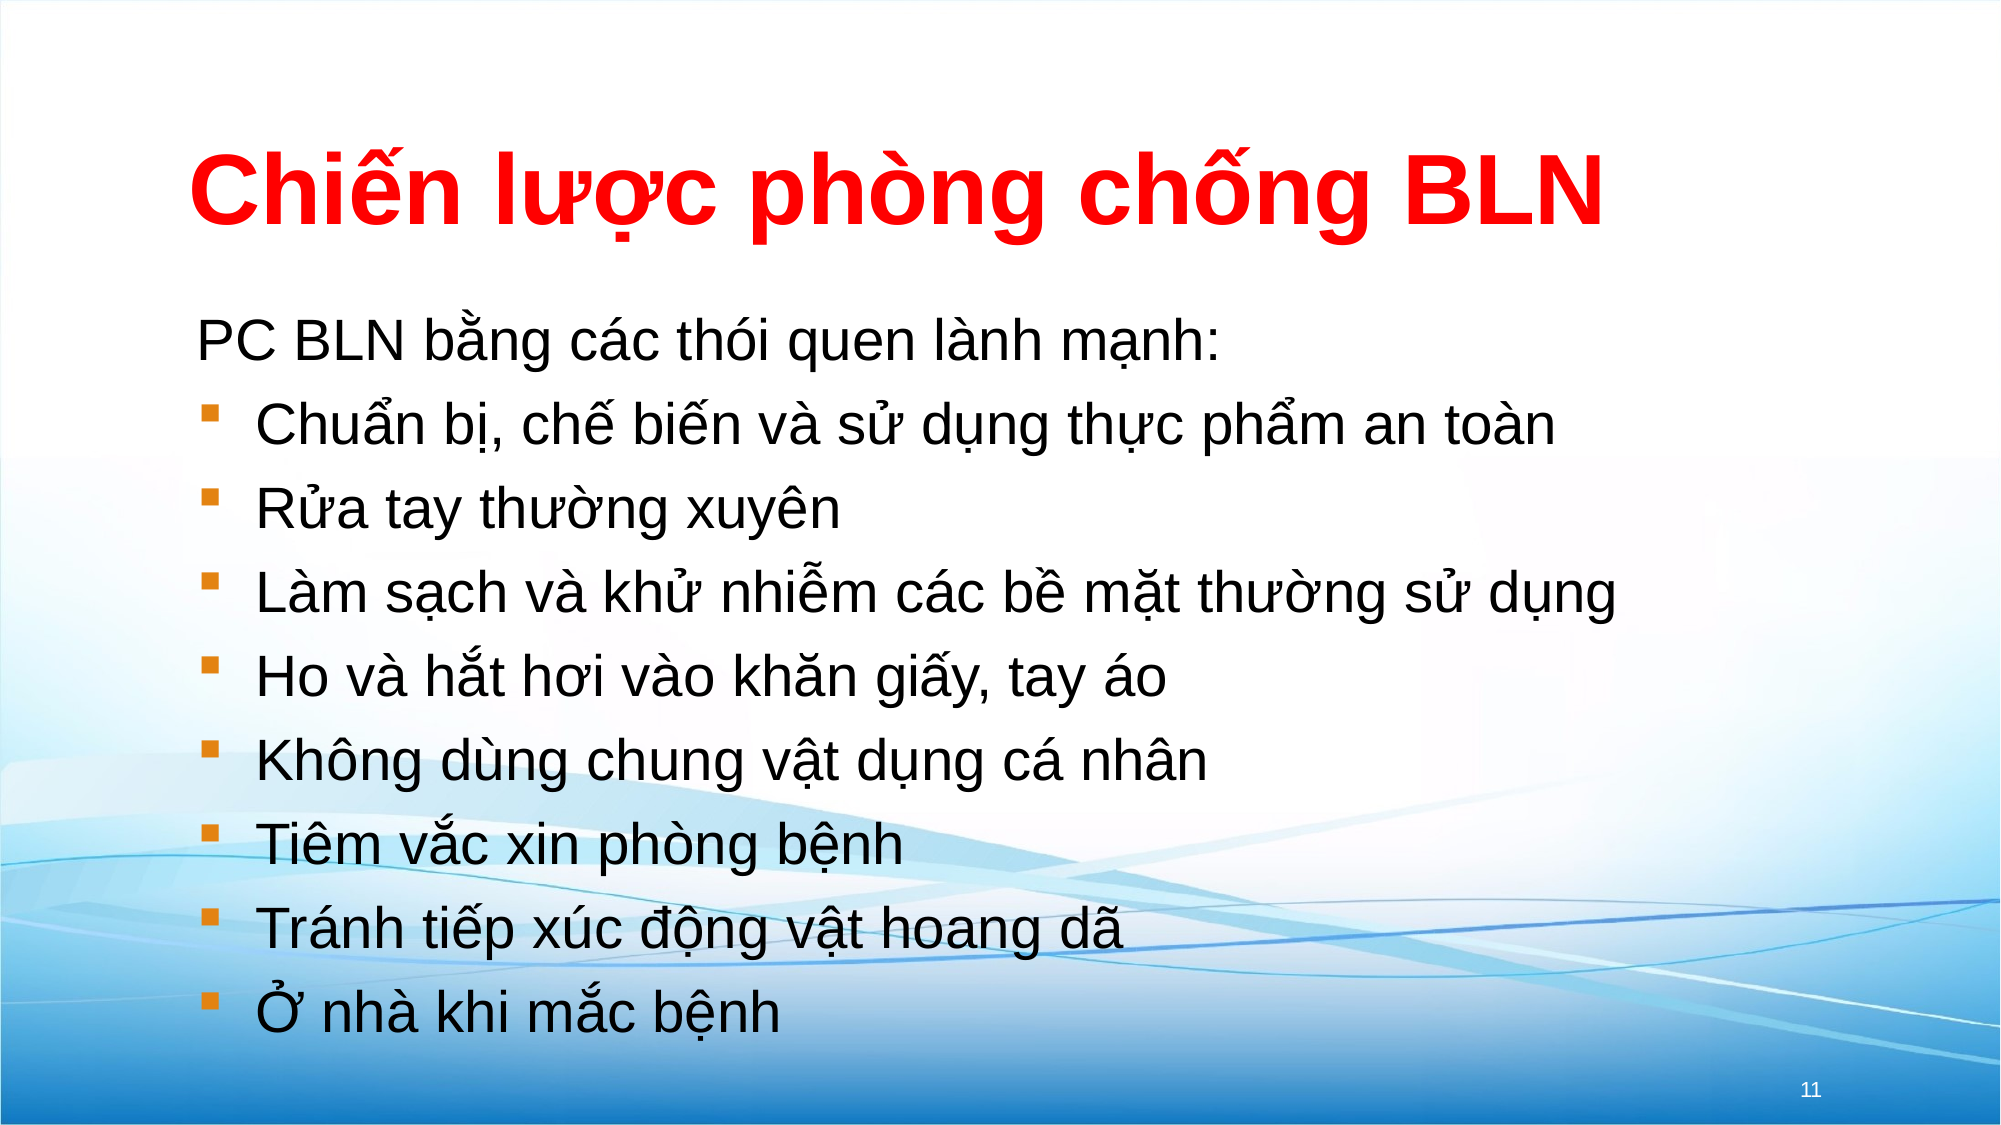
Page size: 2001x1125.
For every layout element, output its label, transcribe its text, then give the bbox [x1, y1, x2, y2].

slide_number 11 [1793, 1075, 1833, 1125]
picture [0, 0, 2001, 1125]
text_box PC BLN bằng các thói quen lành mạnh: Chuẩn bị, chế biến và sử dụng thực phẩm an toàn Rửa tay thường xuyên Làm sạch và khử nhiễm các bề mặt thường sử dụng Ho và hắt hơi vào khăn giấy, tay áo Không dùng chung vật dụng cá nhân Tiêm vắc xin phòng bệnh Tránh tiếp xúc động vật hoang dã Ở nhà khi mắc bệnh [194, 285, 1622, 1044]
title Chiến lược phòng chống BLN [184, 38, 1878, 313]
